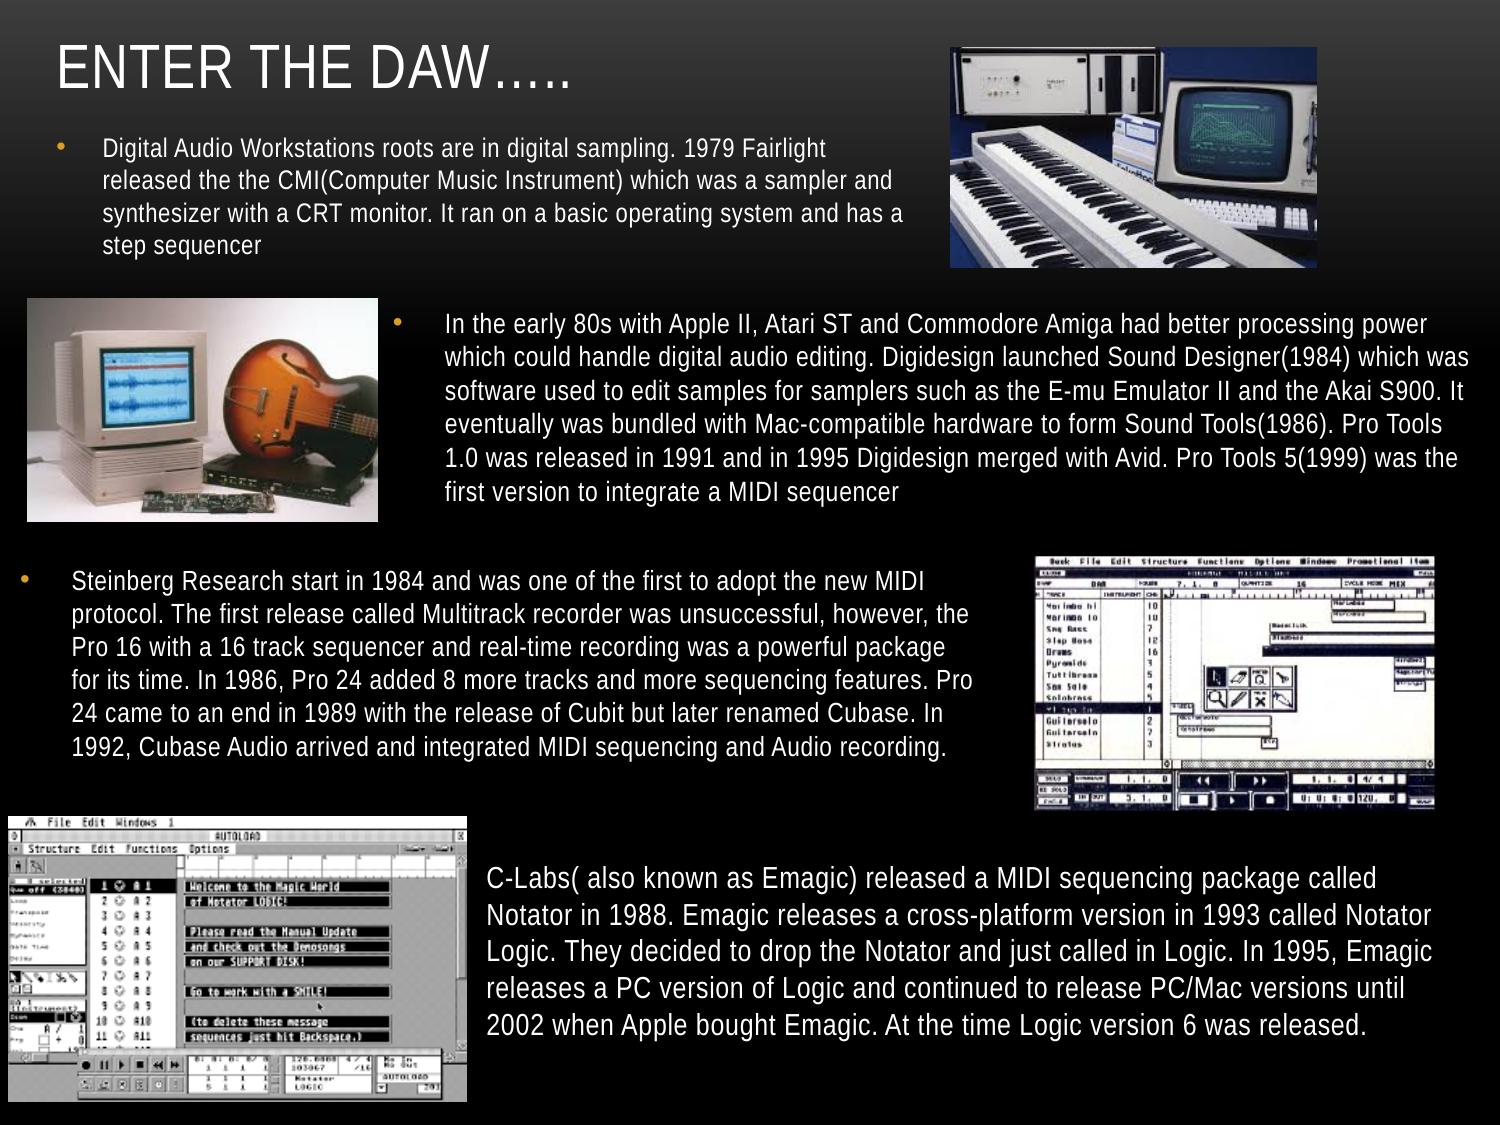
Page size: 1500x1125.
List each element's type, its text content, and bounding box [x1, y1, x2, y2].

text_box C-Labs( also known as Emagic) released a MIDI sequencing package called Notator in 1988. Emagic releases a cross-platform version in 1993 called Notator Logic. They decided to drop the Notator and just called in Logic. In 1995, Emagic releases a PC version of Logic and continued to release PC/Mac versions until 2002 when Apple bought Emagic. At the time Logic version 6 was released. [473, 850, 1464, 1076]
text_box In the early 80s with Apple II, Atari ST and Commodore Amiga had better processing power which could handle digital audio editing. Digidesign launched Sound Designer(1984) which was software used to edit samples for samplers such as the E-mu Emulator II and the Akai S900. It eventually was bundled with Mac-compatible hardware to form Sound Tools(1986). Pro Tools 1.0 was released in 1991 and in 1995 Digidesign merged with Avid. Pro Tools 5(1999) was the first version to integrate a MIDI sequencer [377, 297, 1500, 517]
text_box Steinberg Research start in 1984 and was one of the first to adopt the new MIDI protocol. The first release called Multitrack recorder was unsuccessful, however, the Pro 16 with a 16 track sequencer and real-time recording was a powerful package for its time. In 1986, Pro 24 added 8 more tracks and more sequencing features. Pro 24 came to an end in 1989 with the release of Cubit but later renamed Cubase. In 1992, Cubase Audio arrived and integrated MIDI sequencing and Audio recording. [5, 555, 998, 780]
title Enter the DAW….. [41, 4, 692, 109]
picture [0, 0, 1500, 1125]
list Digital Audio Workstations roots are in digital sampling. 1979 Fairlight released the the CMI(Computer Music Instrument) which was a sampler and synthesizer with a CRT monitor. It ran on a basic operating system and has a step sequencer [41, 122, 939, 268]
